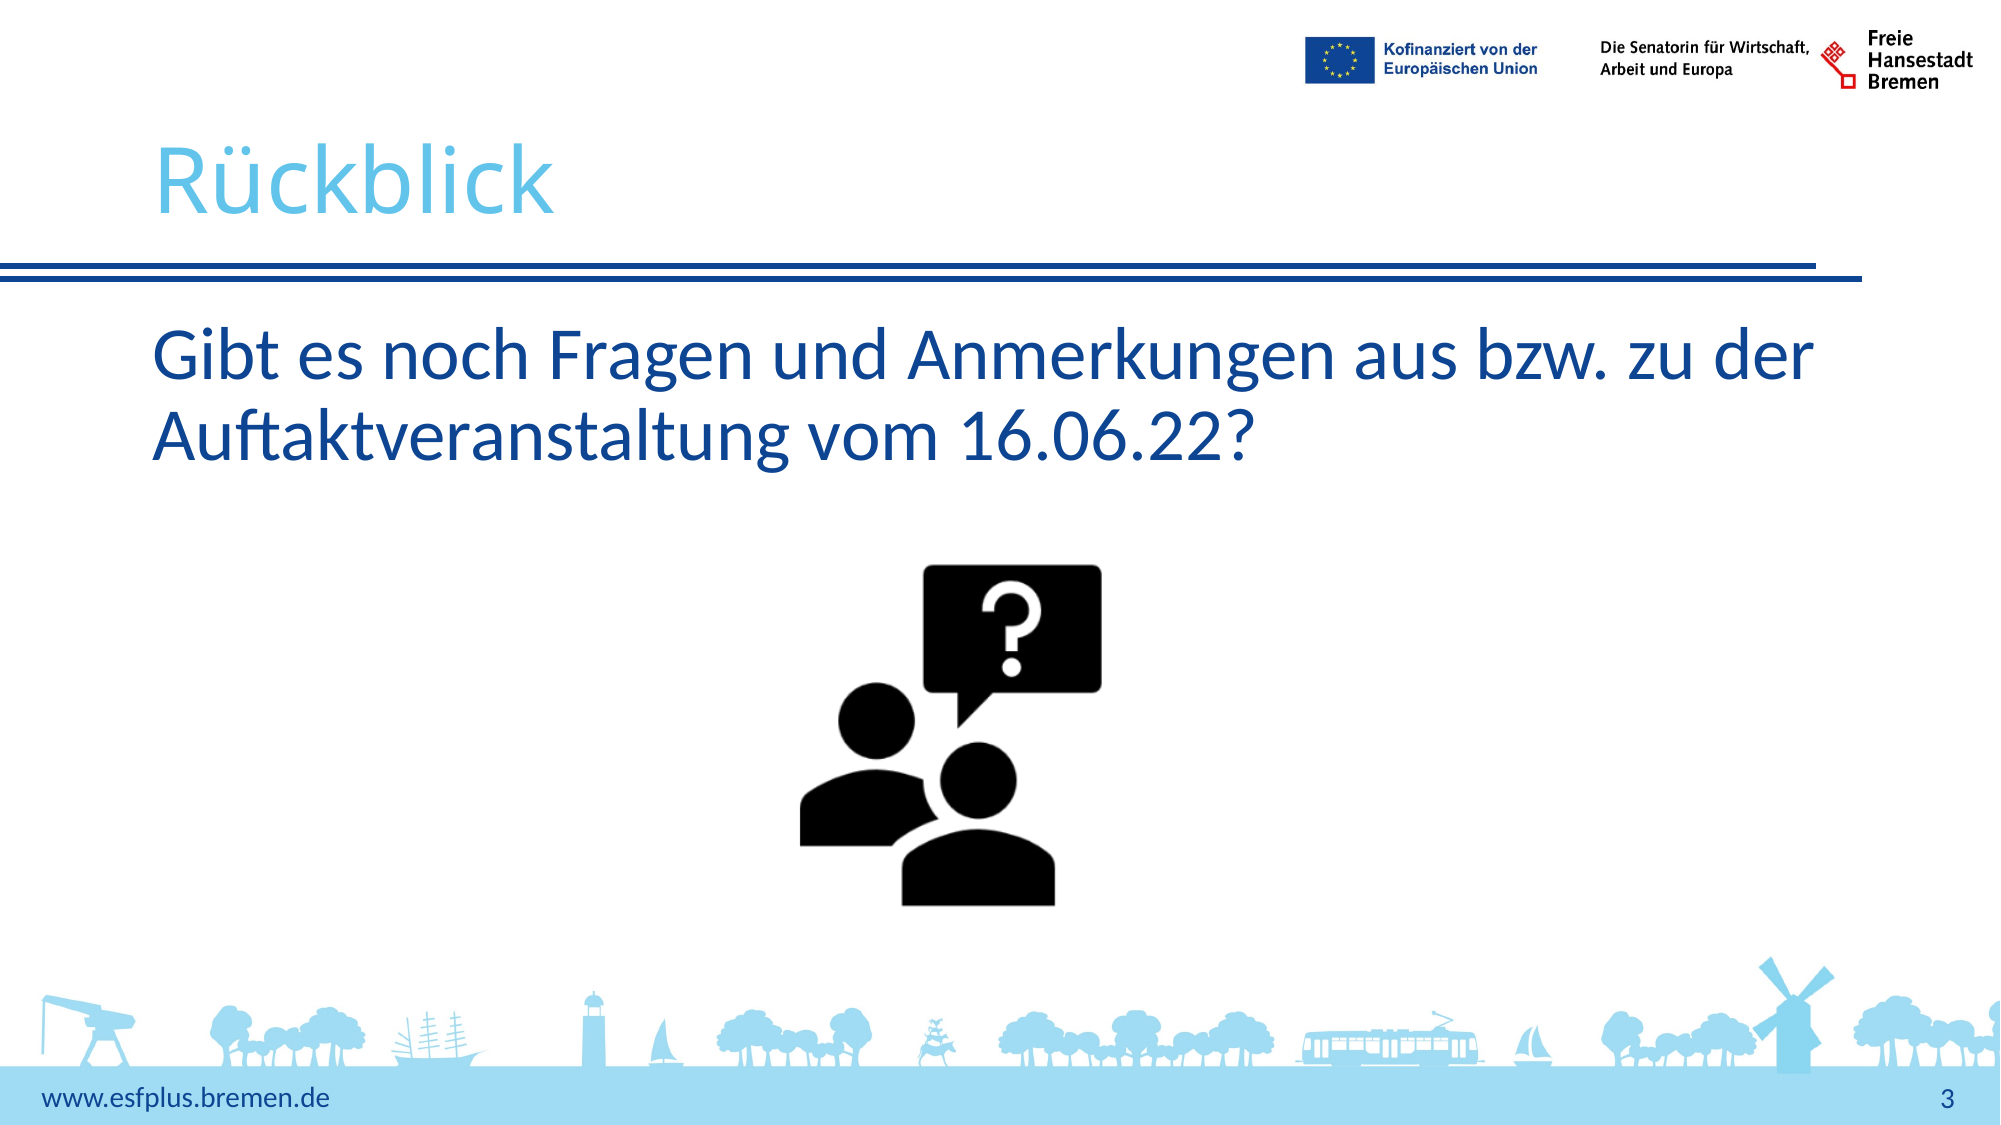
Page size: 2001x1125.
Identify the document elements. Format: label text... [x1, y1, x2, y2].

picture [1302, 34, 1551, 86]
title Rückblick [137, 109, 1863, 259]
picture [1600, 30, 1973, 89]
picture [0, 531, 2000, 1125]
list Gibt es noch Fragen und Anmerkungen aus bzw. zu der Auftaktveranstaltung vom 16.06.22? [137, 307, 1863, 940]
